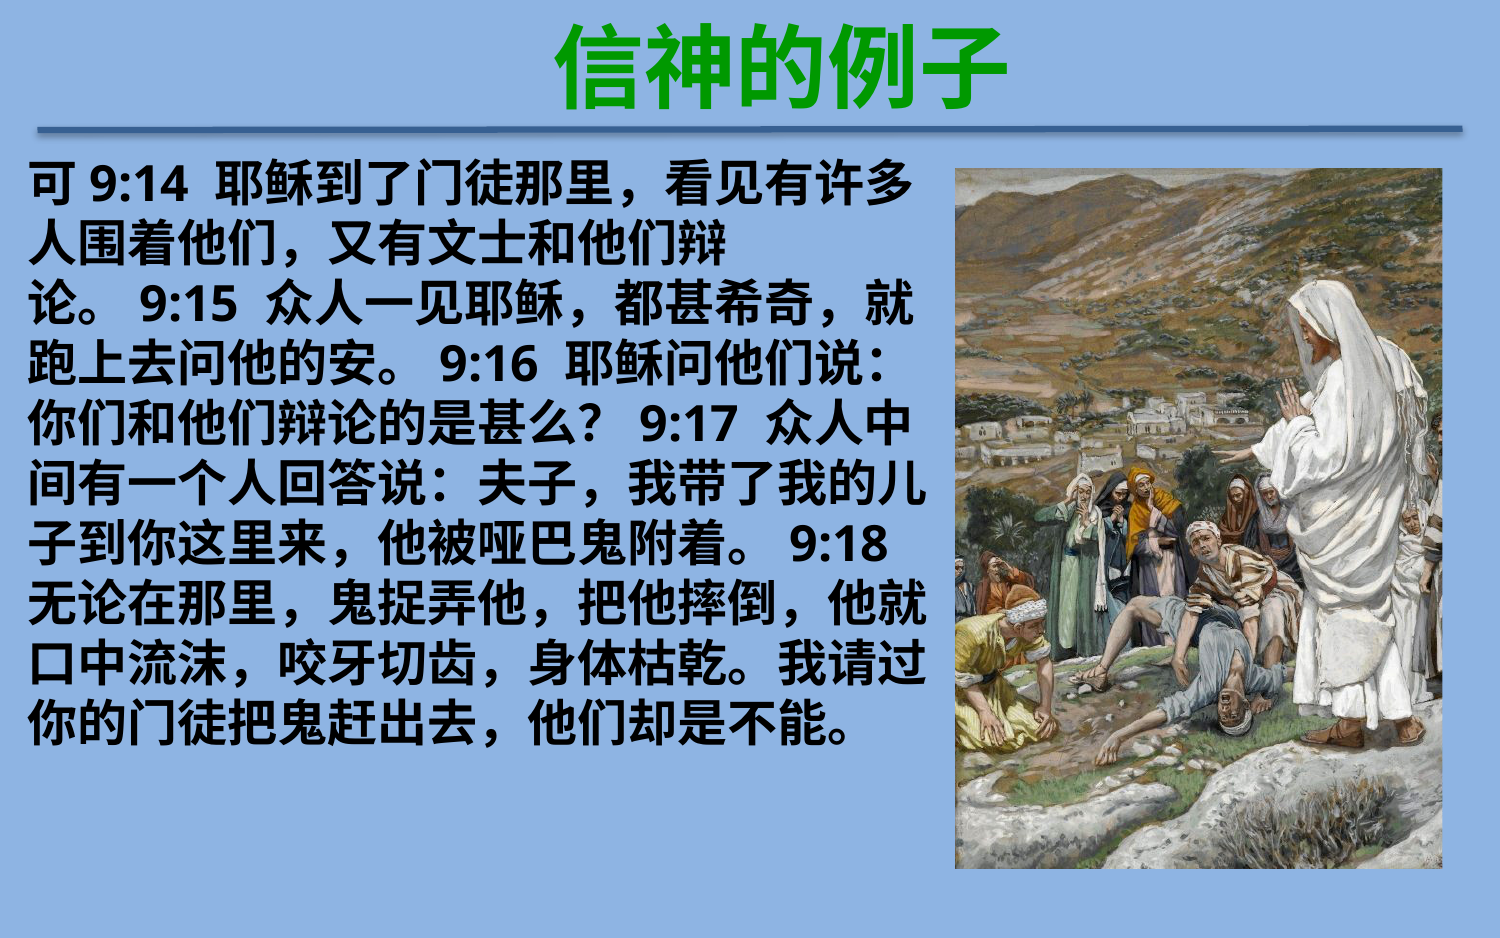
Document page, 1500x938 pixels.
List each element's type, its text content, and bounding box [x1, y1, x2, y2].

picture [954, 168, 1443, 869]
text_box 信神的例子 [537, 2, 1250, 125]
text_box 可9:14 耶稣到了门徒那里，看见有许多人围着他们，又有文士和他们辩论。9:15 众人一见耶稣，都甚希奇，就跑上去问他的安。9:16 耶稣问他们说：你们和他们辩论的是甚么？9:17 众人中间有一个人回答说：夫子，我带了我的儿子到你这里来，他被哑巴鬼附着。9:18 无论在那里，鬼捉弄他，把他摔倒，他就口中流沫，咬牙切齿，身体枯乾。我请过你的门徒把鬼赶出去，他们却是不能。 [12, 143, 950, 763]
